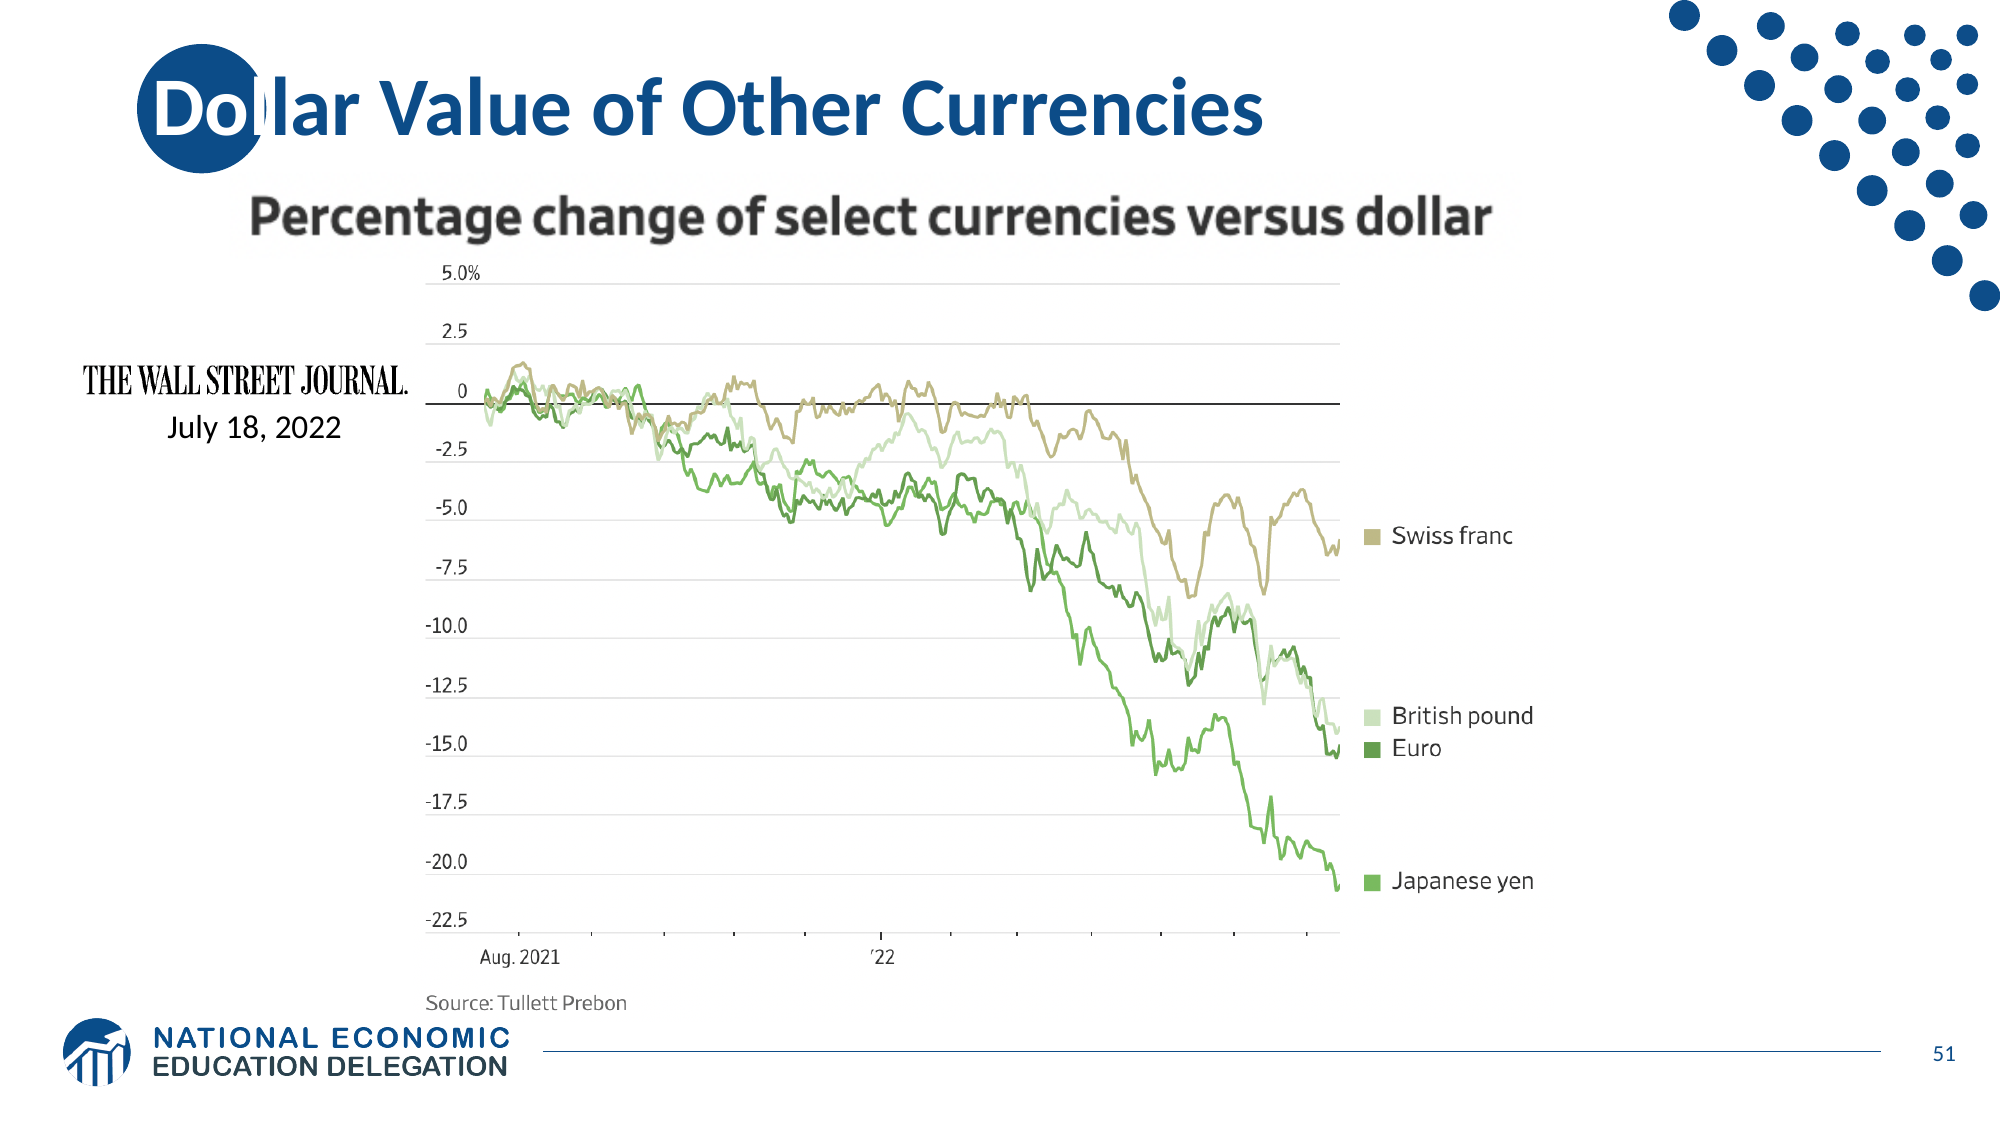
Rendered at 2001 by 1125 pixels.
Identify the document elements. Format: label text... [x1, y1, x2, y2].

picture [55, 172, 1554, 1091]
text_box July 18, 2022 [152, 402, 413, 453]
slide_number 51 [1521, 1022, 1972, 1082]
title Dollar Value of Other Currencies [137, 0, 1863, 218]
